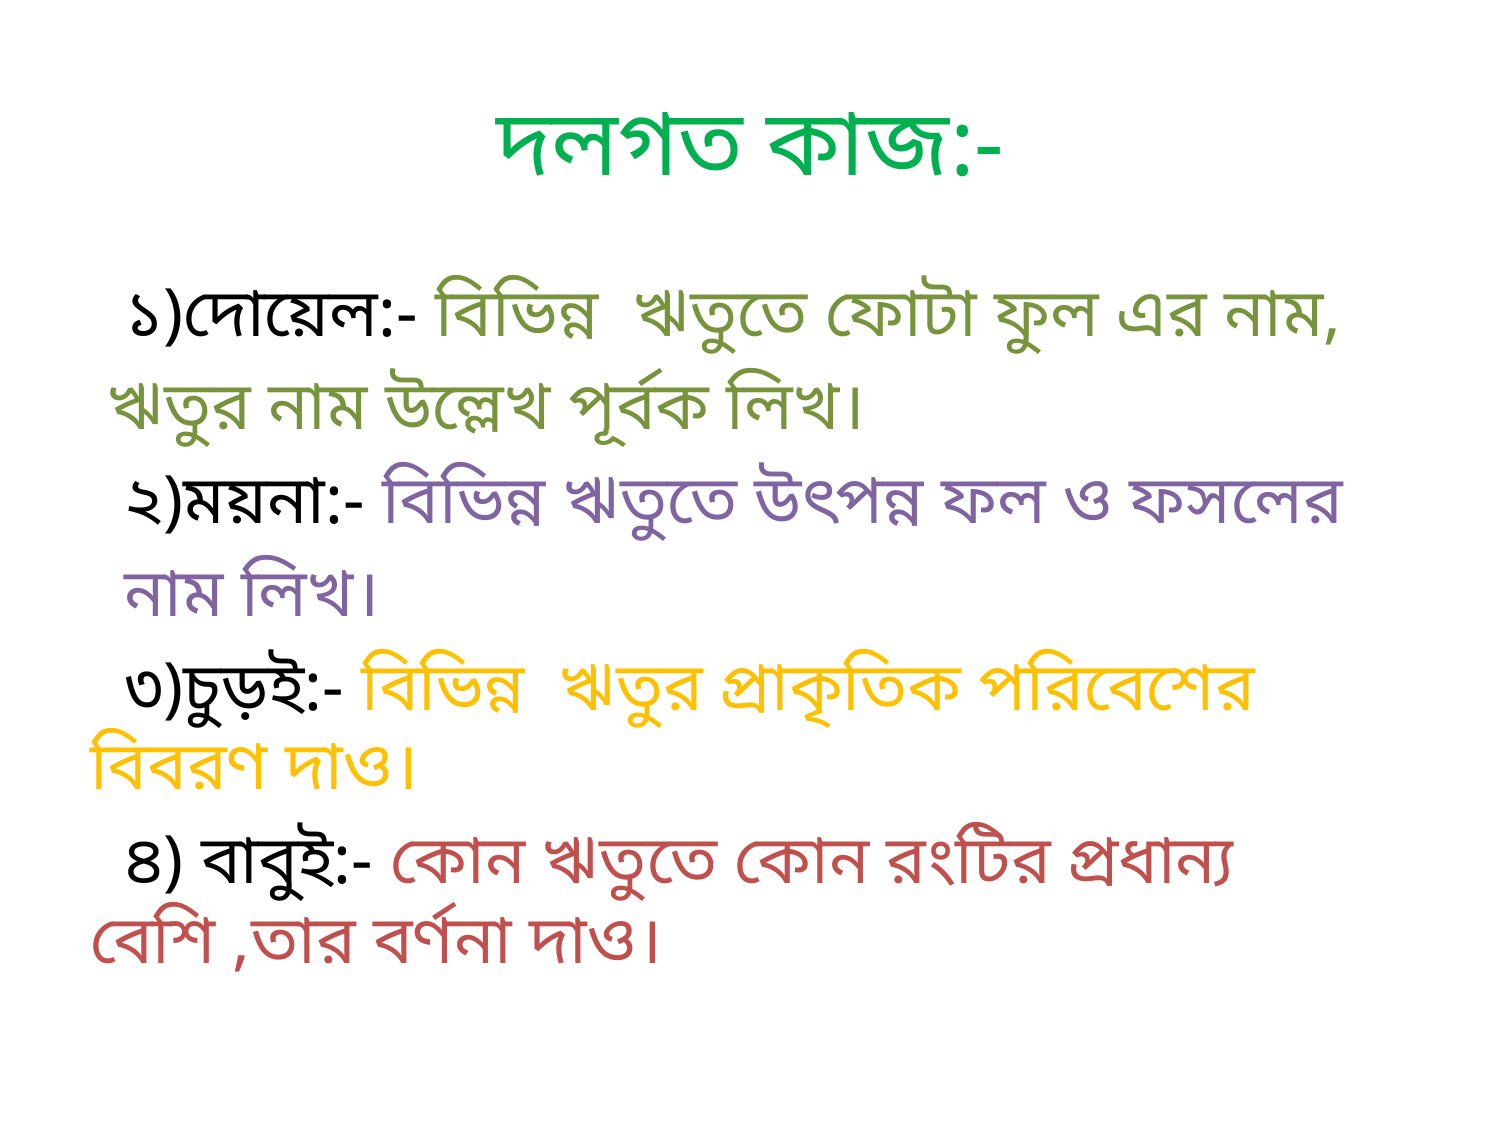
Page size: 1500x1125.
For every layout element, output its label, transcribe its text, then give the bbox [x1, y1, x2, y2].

title দলগত কাজ:- [75, 45, 1425, 233]
list ১)দোয়েল:- বিভিন্ন ঋতুতে ফোটা ফুল এর নাম, ঋতুর নাম উল্লেখ পূর্বক লিখ। ২)ময়না:- বিভিন্ন ঋতুতে উৎপন্ন ফল ও ফসলের নাম লিখ। ৩)চুড়ই:- বিভিন্ন ঋতুর প্রাকৃতিক পরিবেশের বিবরণ দাও। ৪) বাবুই:- কোন ঋতুতে কোন রংটির প্রধান্য বেশি ,তার বর্ণনা দাও। [75, 262, 1425, 1005]
